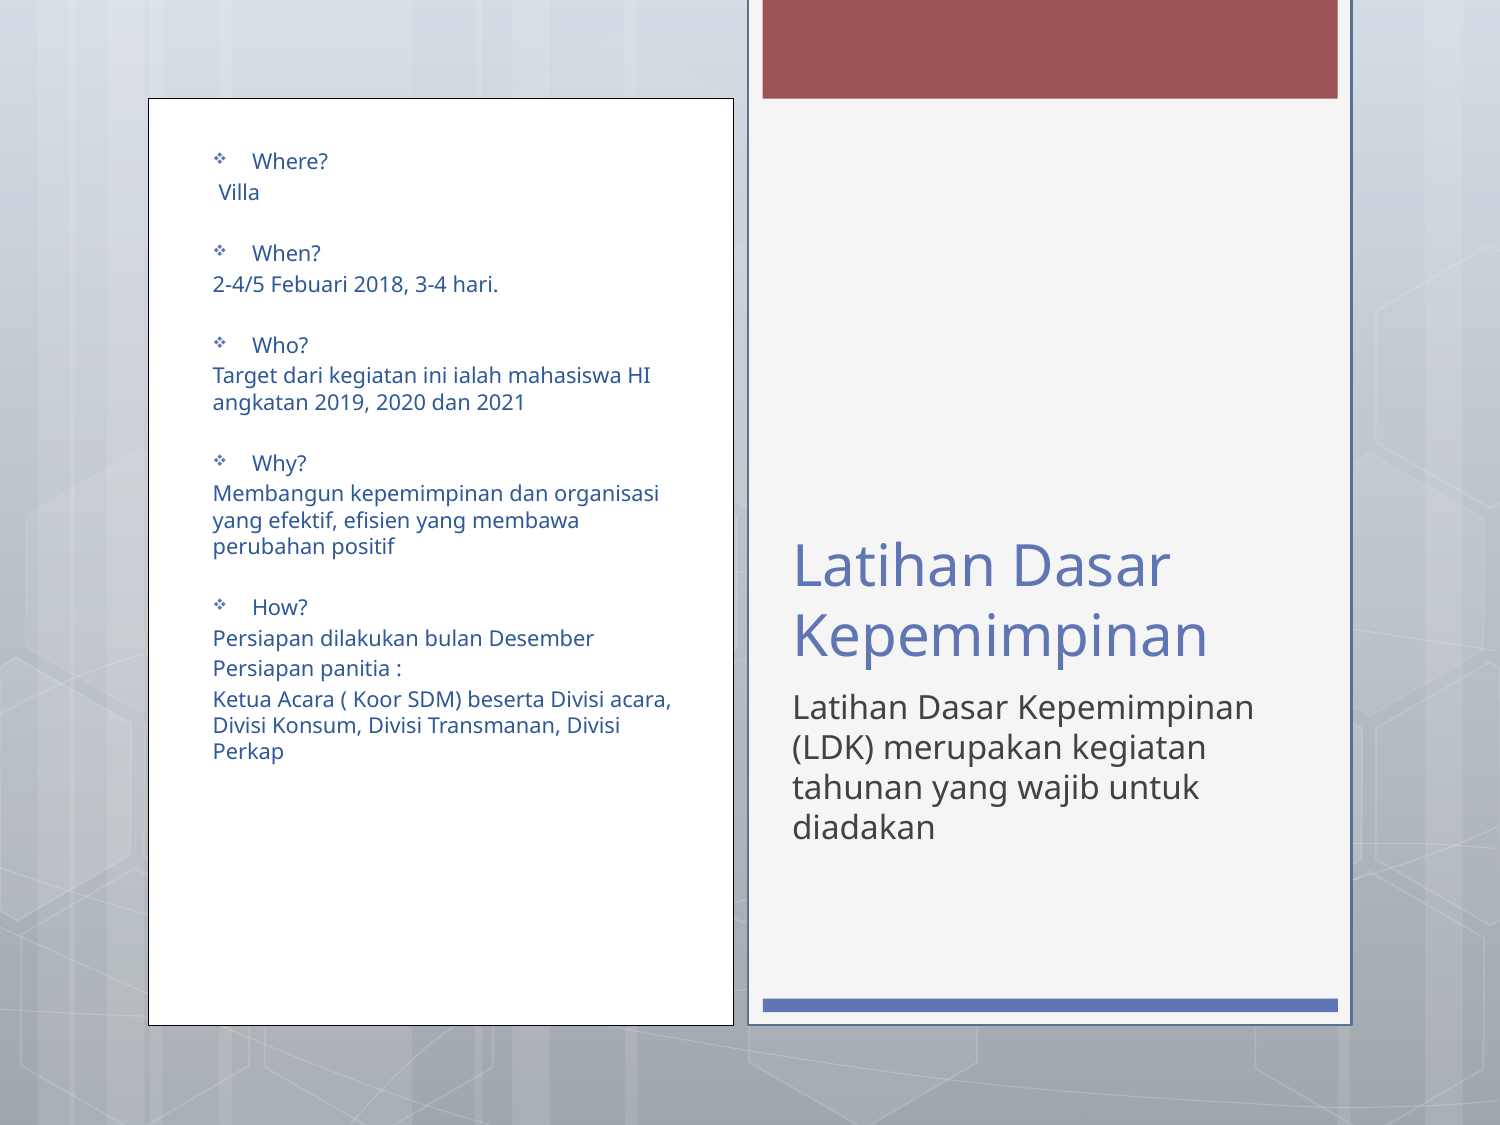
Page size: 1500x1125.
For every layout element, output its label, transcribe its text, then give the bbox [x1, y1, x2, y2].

title Latihan Dasar Kepemimpinan [777, 435, 1320, 676]
list Where? Villa When? 2-4/5 Febuari 2018, 3-4 hari. Who? Target dari kegiatan ini ialah mahasiswa HI angkatan 2019, 2020 dan 2021 Why? Membangun kepemimpinan dan organisasi yang efektif, efisien yang membawa perubahan positif How? Persiapan dilakukan bulan Desember Persiapan panitia : Ketua Acara ( Koor SDM) beserta Divisi acara, Divisi Konsum, Divisi Transmanan, Divisi Perkap [187, 140, 695, 986]
list Latihan Dasar Kepemimpinan (LDK) merupakan kegiatan tahunan yang wajib untuk diadakan [776, 678, 1319, 928]
